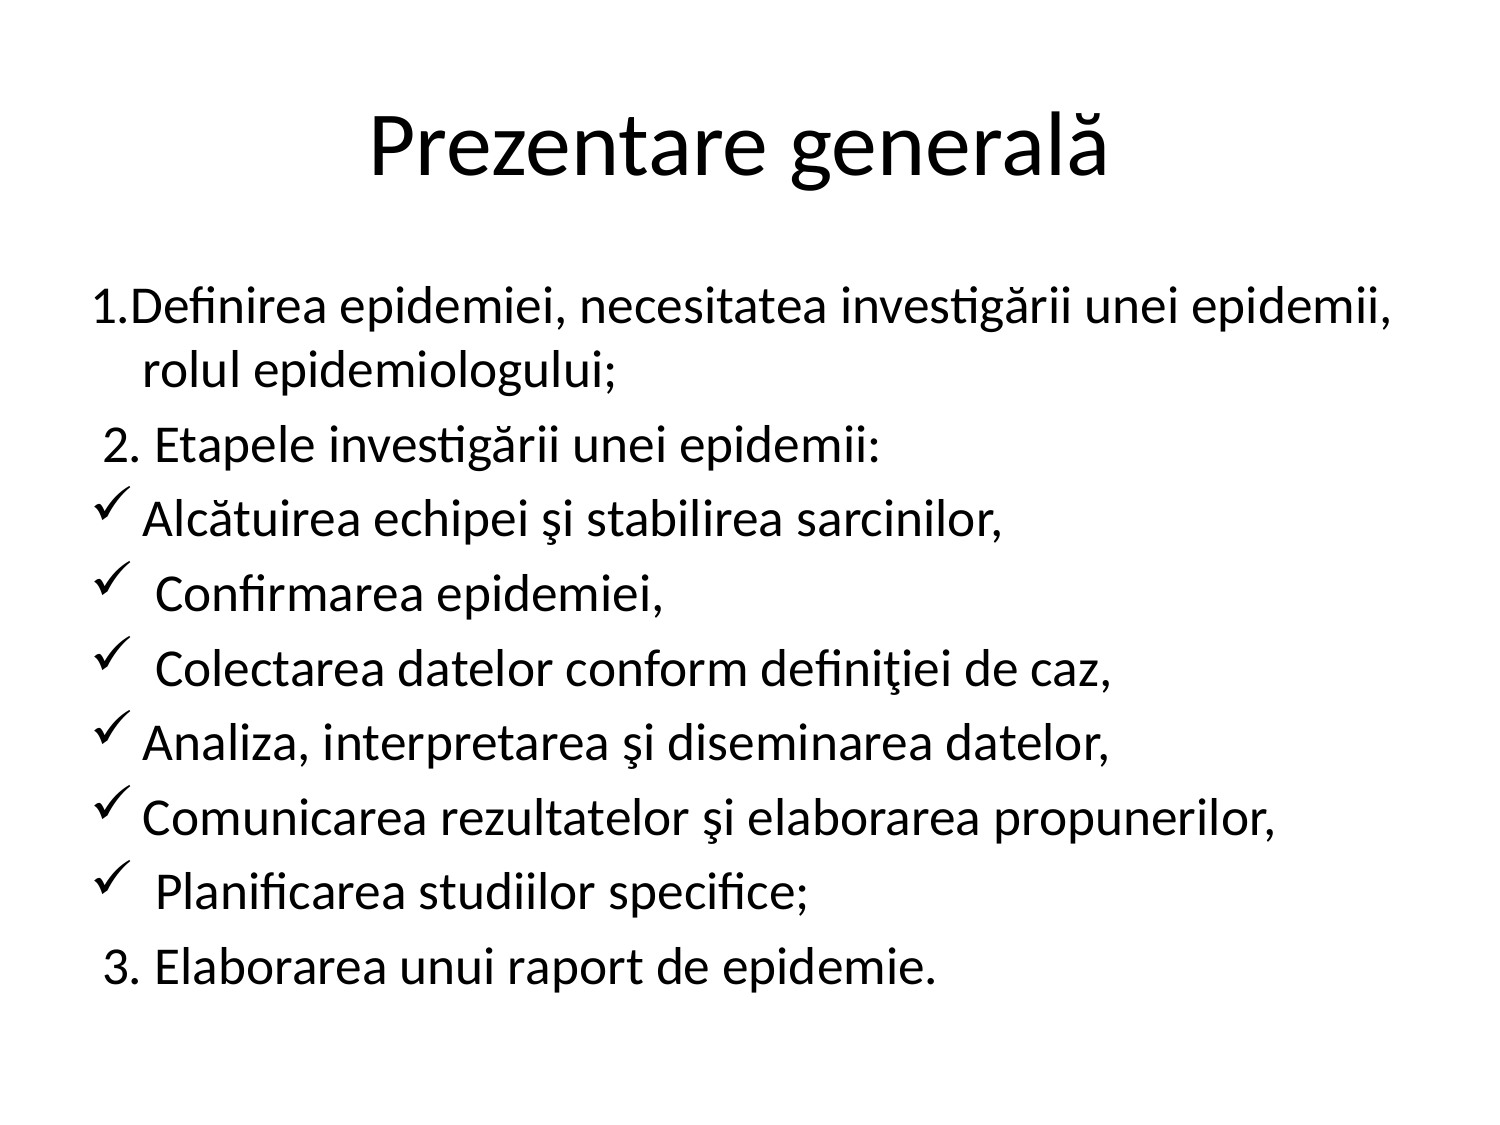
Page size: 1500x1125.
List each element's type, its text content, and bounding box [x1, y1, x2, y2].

list 1.Definirea epidemiei, necesitatea investigării unei epidemii, rolul epidemiologului; 2. Etapele investigării unei epidemii: Alcătuirea echipei şi stabilirea sarcinilor, Confirmarea epidemiei, Colectarea datelor conform definiţiei de caz, Analiza, interpretarea şi diseminarea datelor, Comunicarea rezultatelor şi elaborarea propunerilor, Planificarea studiilor specifice; 3. Elaborarea unui raport de epidemie. [75, 262, 1425, 1005]
title Prezentare generală [75, 45, 1425, 233]
